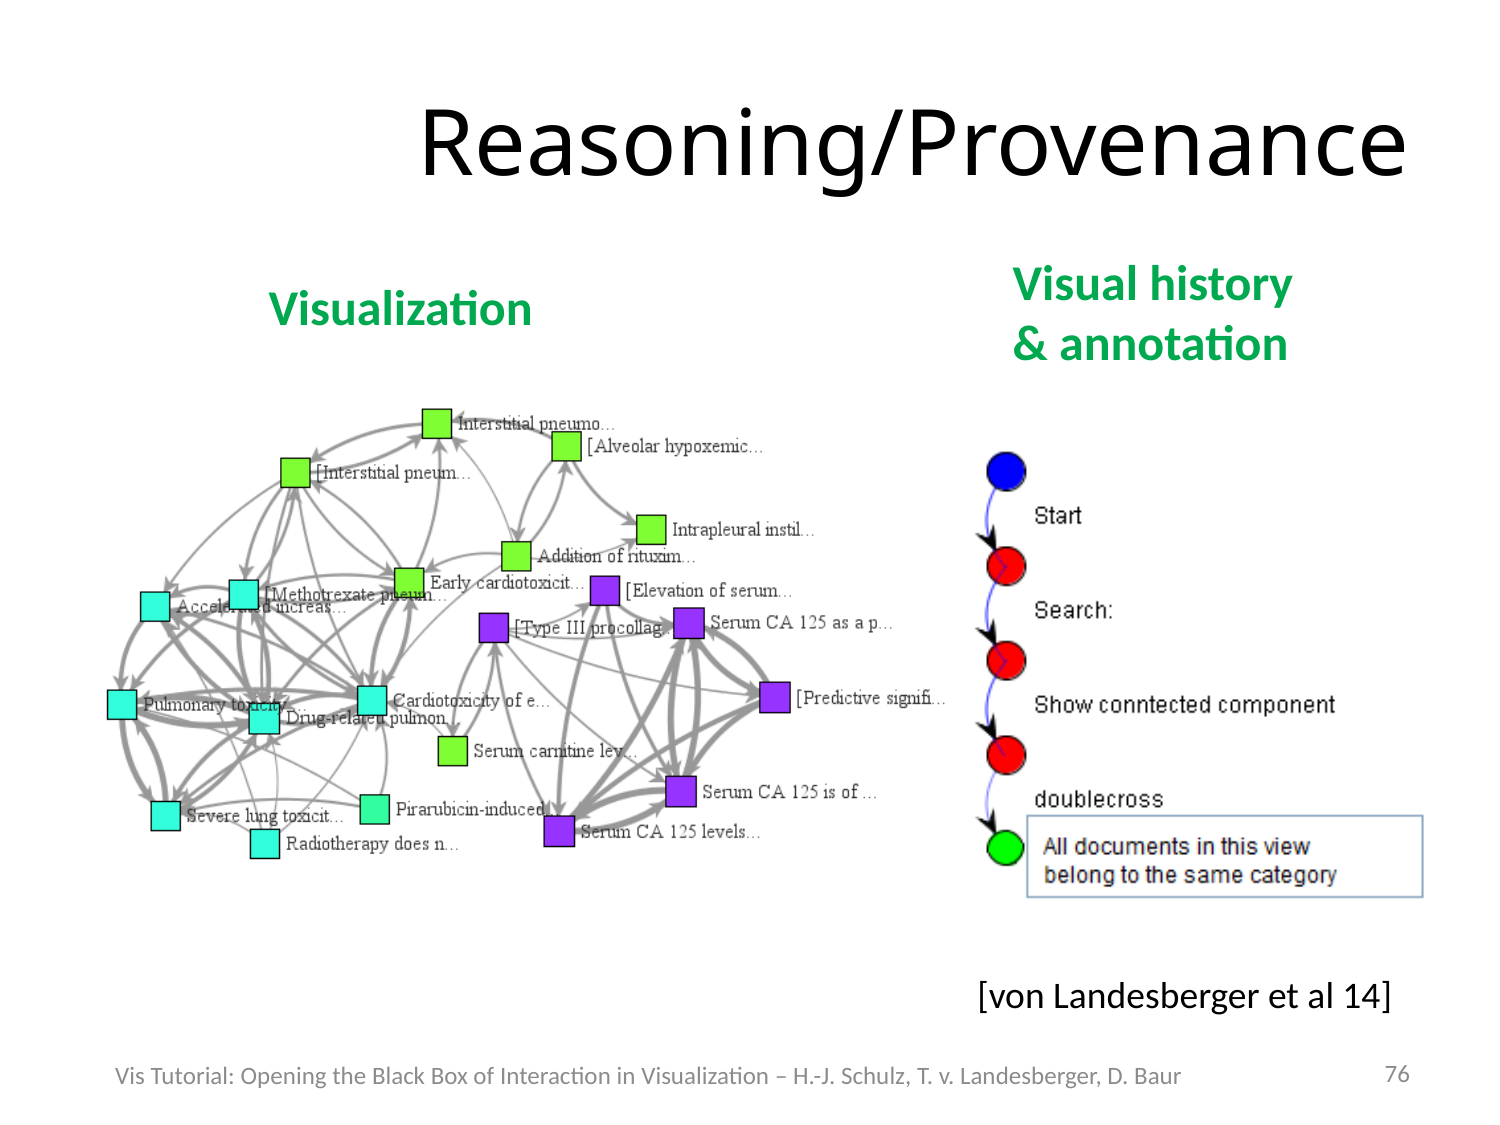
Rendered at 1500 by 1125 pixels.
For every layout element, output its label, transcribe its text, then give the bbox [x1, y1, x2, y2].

text_box [von Landesberger et al 14] [962, 964, 1459, 1024]
text_box Visualization [253, 267, 963, 343]
title Reasoning/Provenance [75, 45, 1425, 233]
footer Vis Tutorial: Opening the Black Box of Interaction in Visualization – H.-J. Schulz, T. v. Landesberger, D. Baur [76, 1046, 1074, 1103]
picture [29, 361, 1441, 907]
text_box Visual history & annotation [998, 243, 1500, 439]
slide_number 76 [1074, 1042, 1425, 1103]
